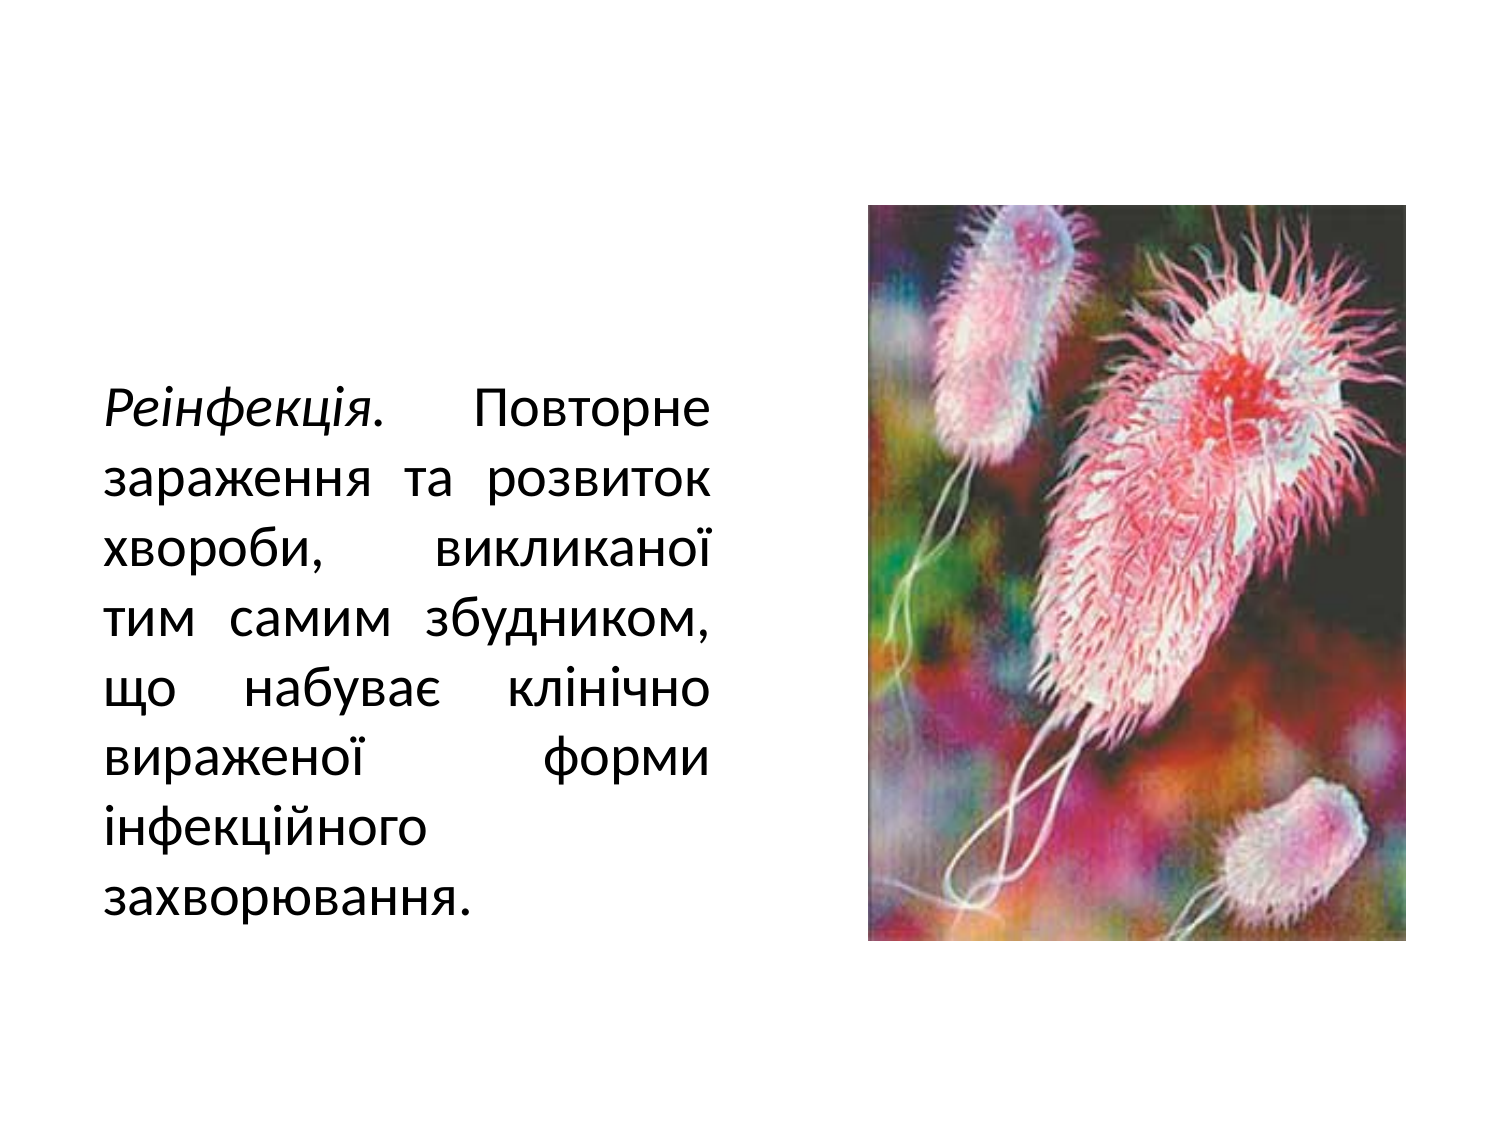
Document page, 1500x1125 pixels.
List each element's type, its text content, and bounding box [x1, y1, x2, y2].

text_box Реінфекція. Повторне зараження та розвиток хвороби, викли­каної тим самим збудником, що набуває клінічно вираженої фо­рми інфекційного захворювання. [88, 360, 727, 935]
picture [867, 205, 1407, 942]
